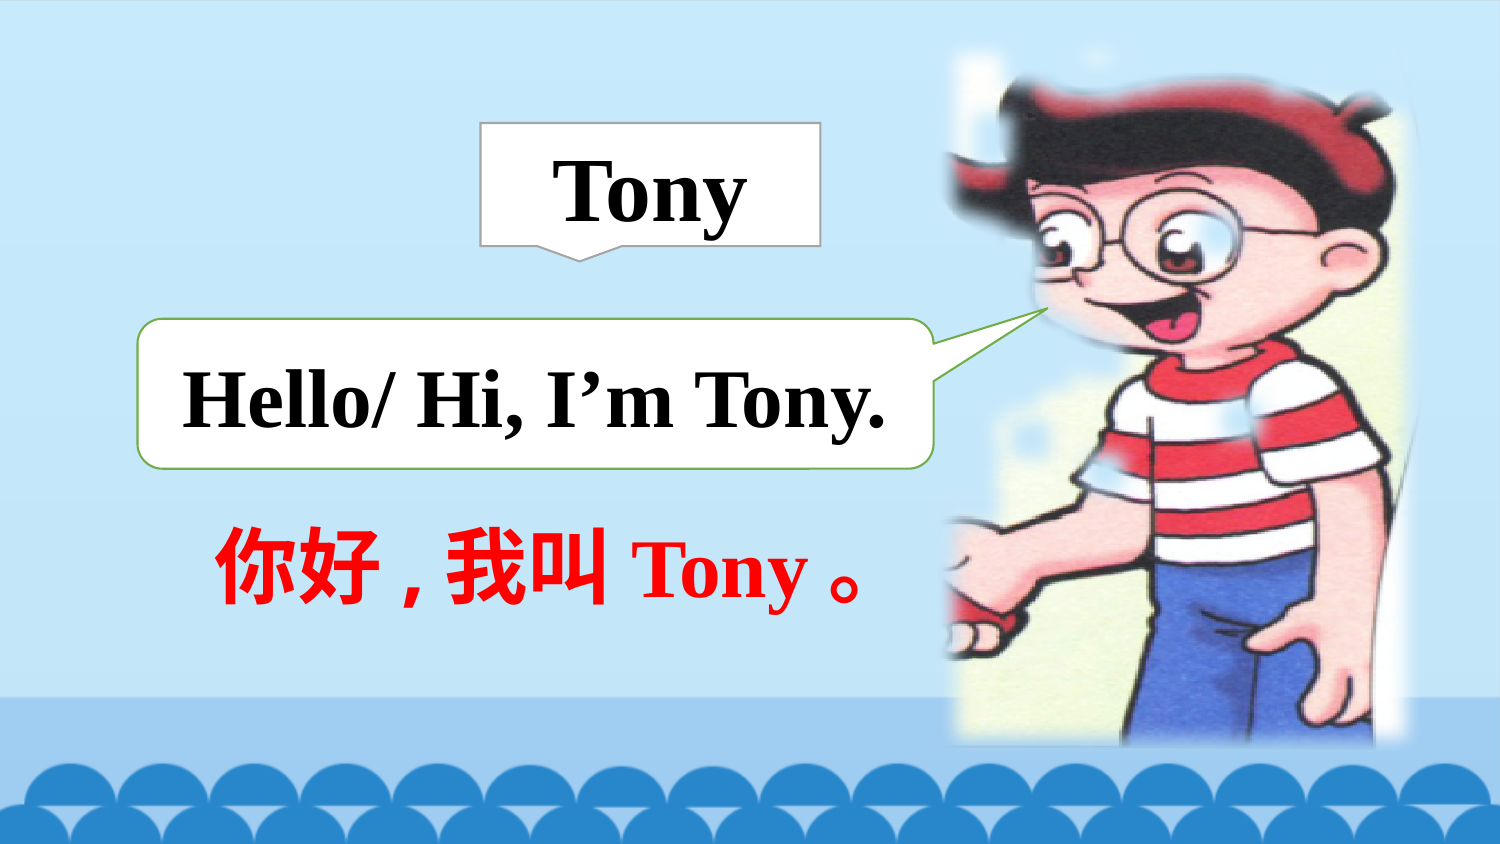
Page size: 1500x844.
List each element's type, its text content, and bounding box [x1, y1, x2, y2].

text_box 你好,我叫Tony。 [199, 506, 937, 621]
picture [0, 0, 1500, 844]
text_box Hello/ Hi, I’m Tony. [136, 317, 937, 470]
text_box Tony [479, 121, 822, 263]
